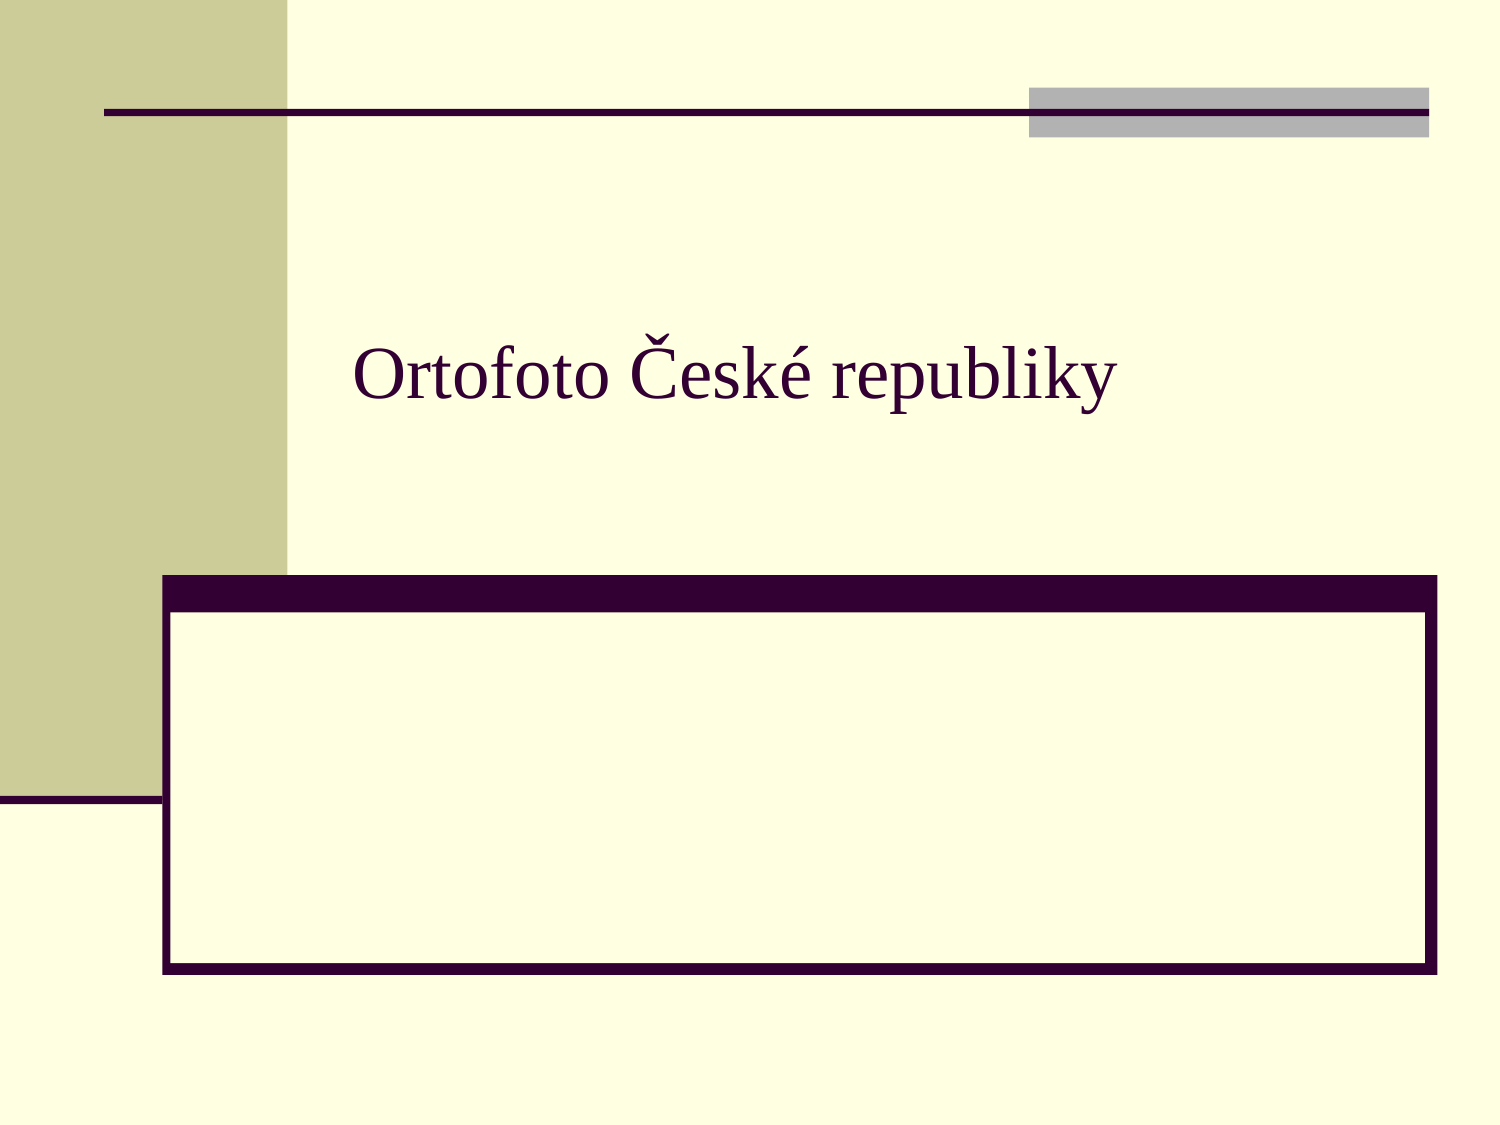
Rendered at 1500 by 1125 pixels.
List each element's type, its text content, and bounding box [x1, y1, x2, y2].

title Ortofoto České republiky [337, 187, 1425, 550]
